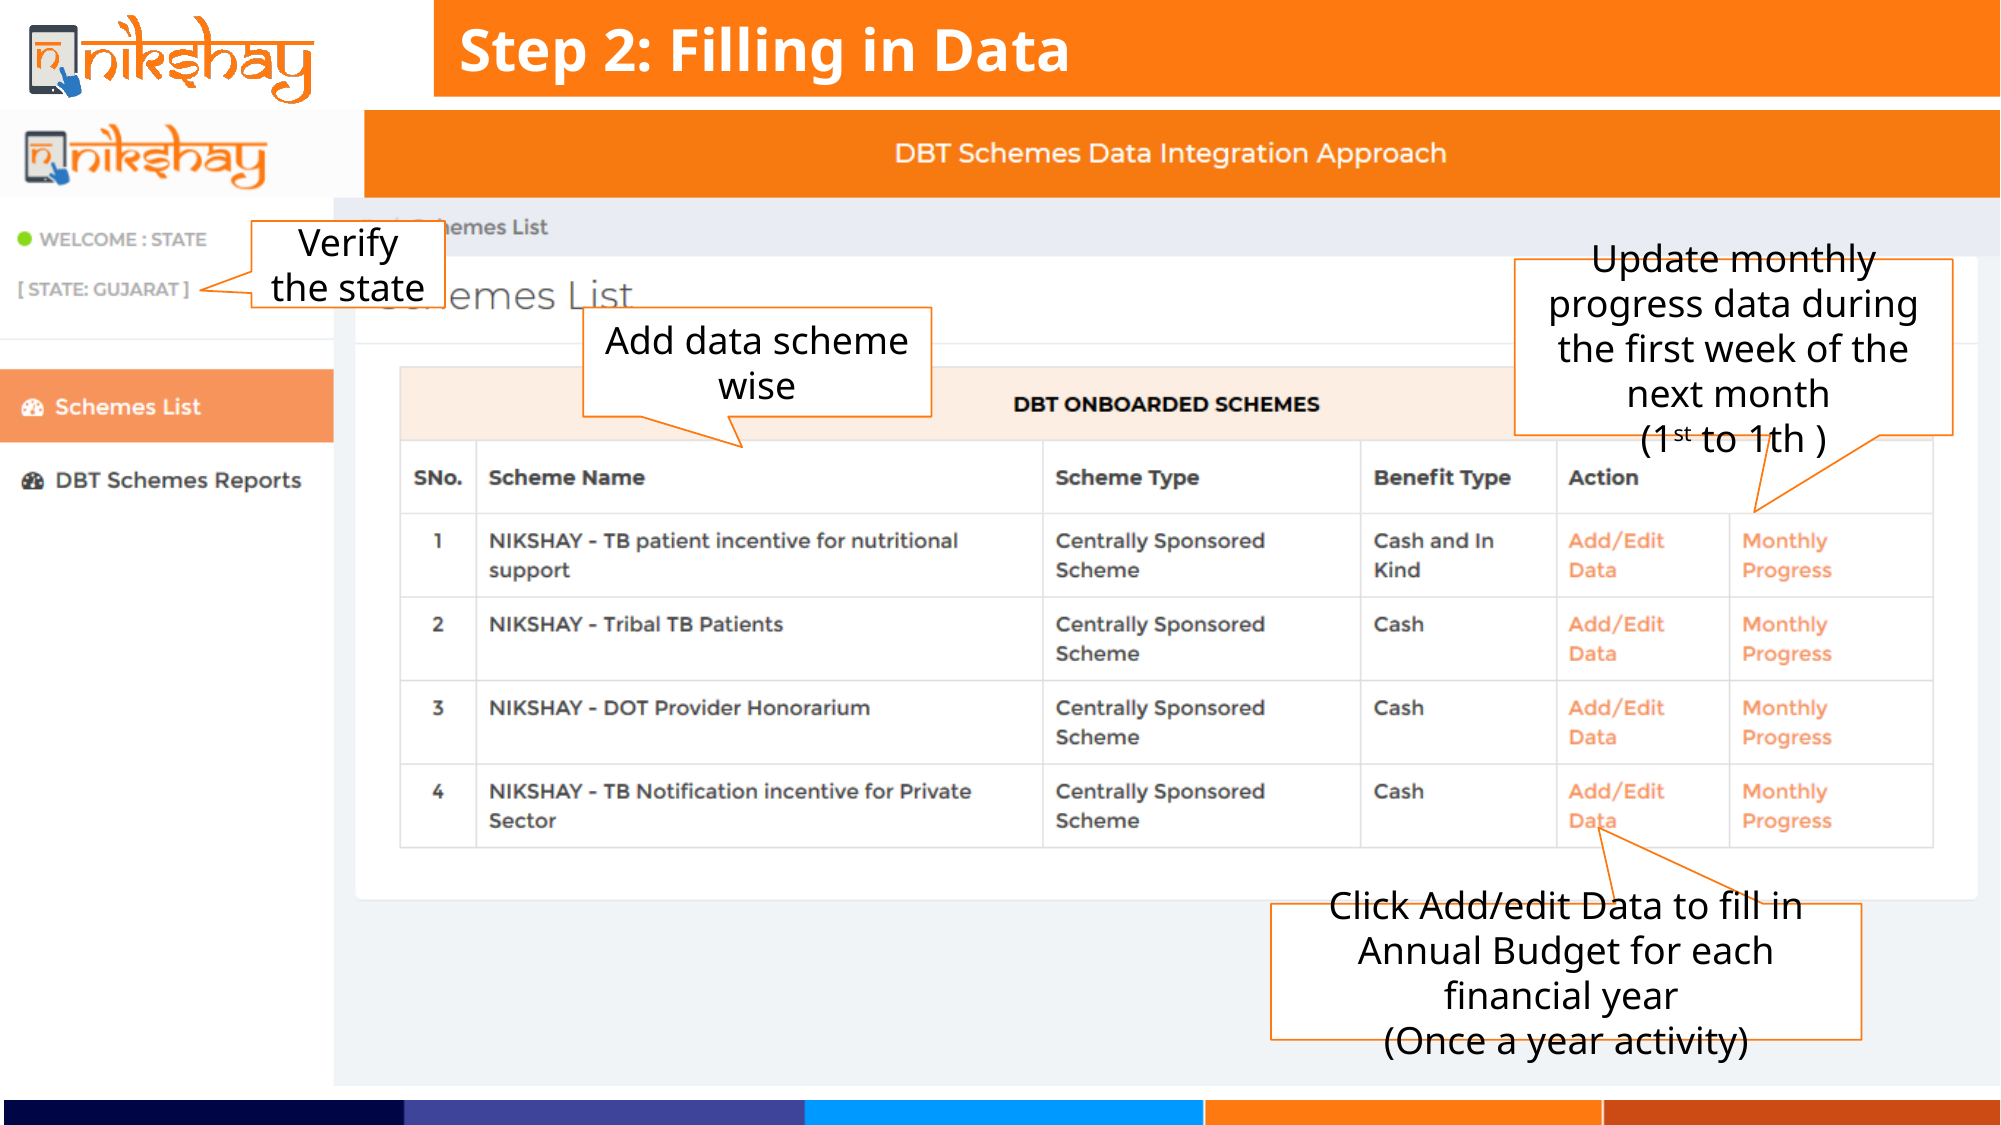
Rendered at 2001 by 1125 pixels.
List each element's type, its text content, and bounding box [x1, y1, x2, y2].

picture [0, 0, 2000, 1086]
text_box Step 2: Filling in Data [444, 5, 1890, 91]
picture [4, 1100, 2001, 1125]
